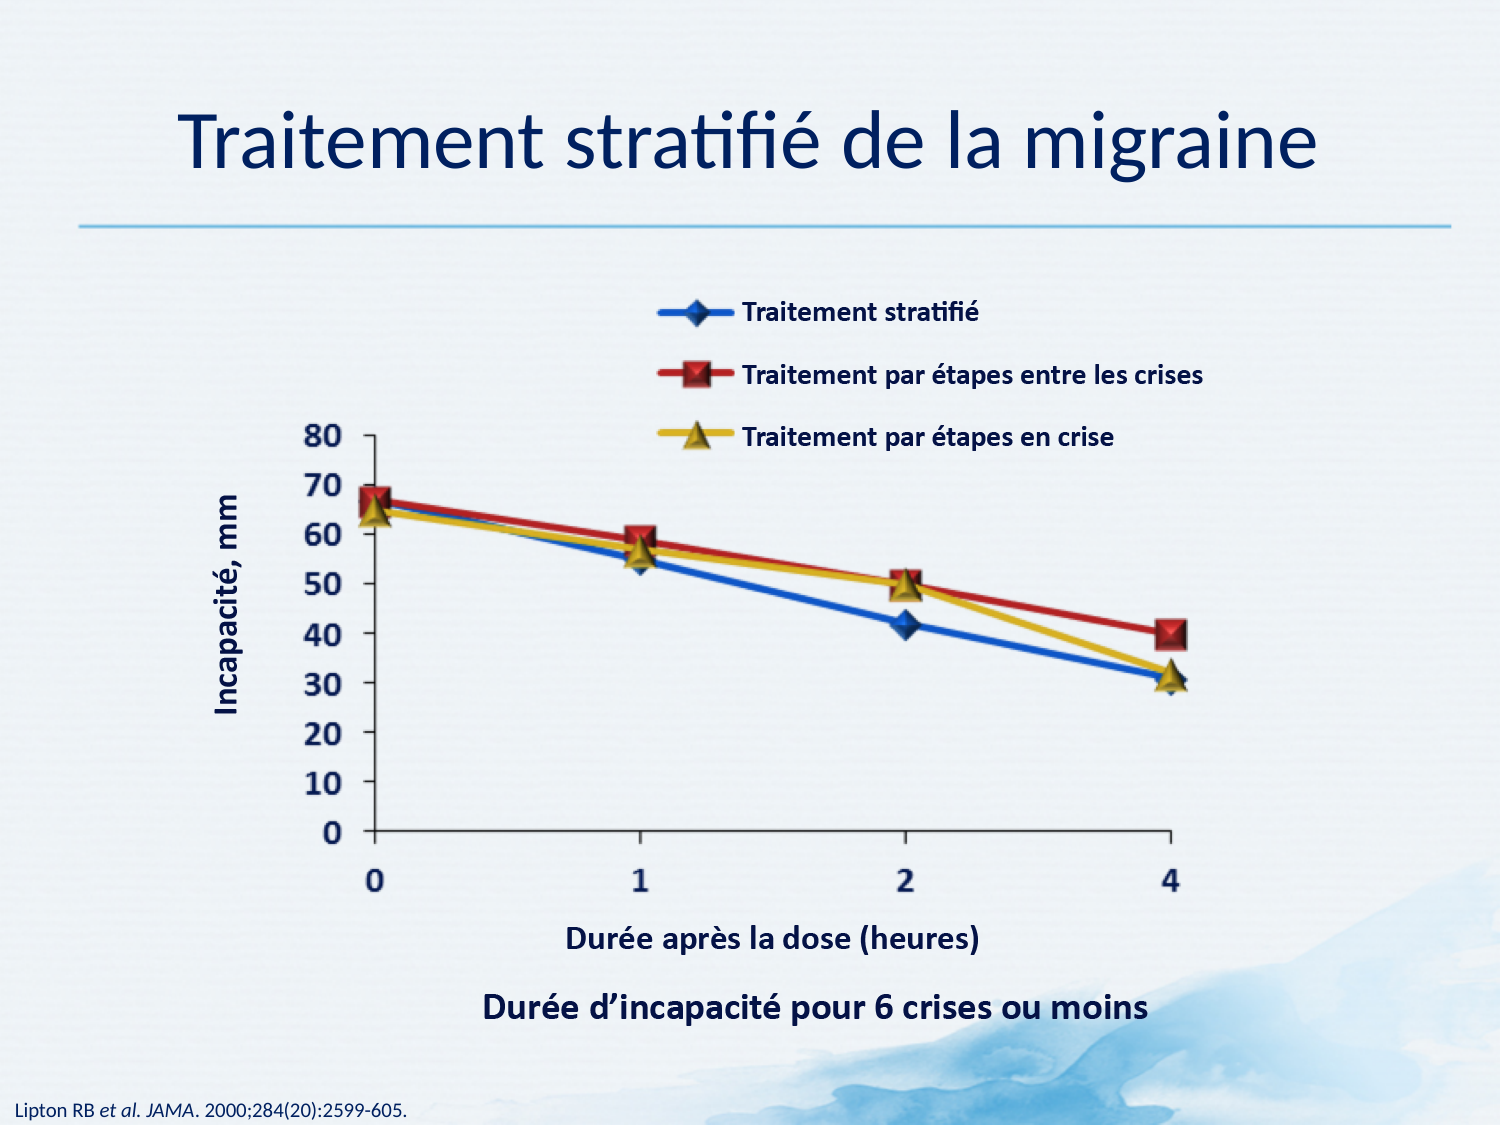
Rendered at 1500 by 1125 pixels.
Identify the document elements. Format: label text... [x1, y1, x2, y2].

picture [0, 0, 1500, 1125]
text_box Lipton RB et al. JAMA. 2000;284(20):2599-605. [0, 1089, 1456, 1125]
title Traitement stratifié de la migraine [73, 41, 1424, 230]
